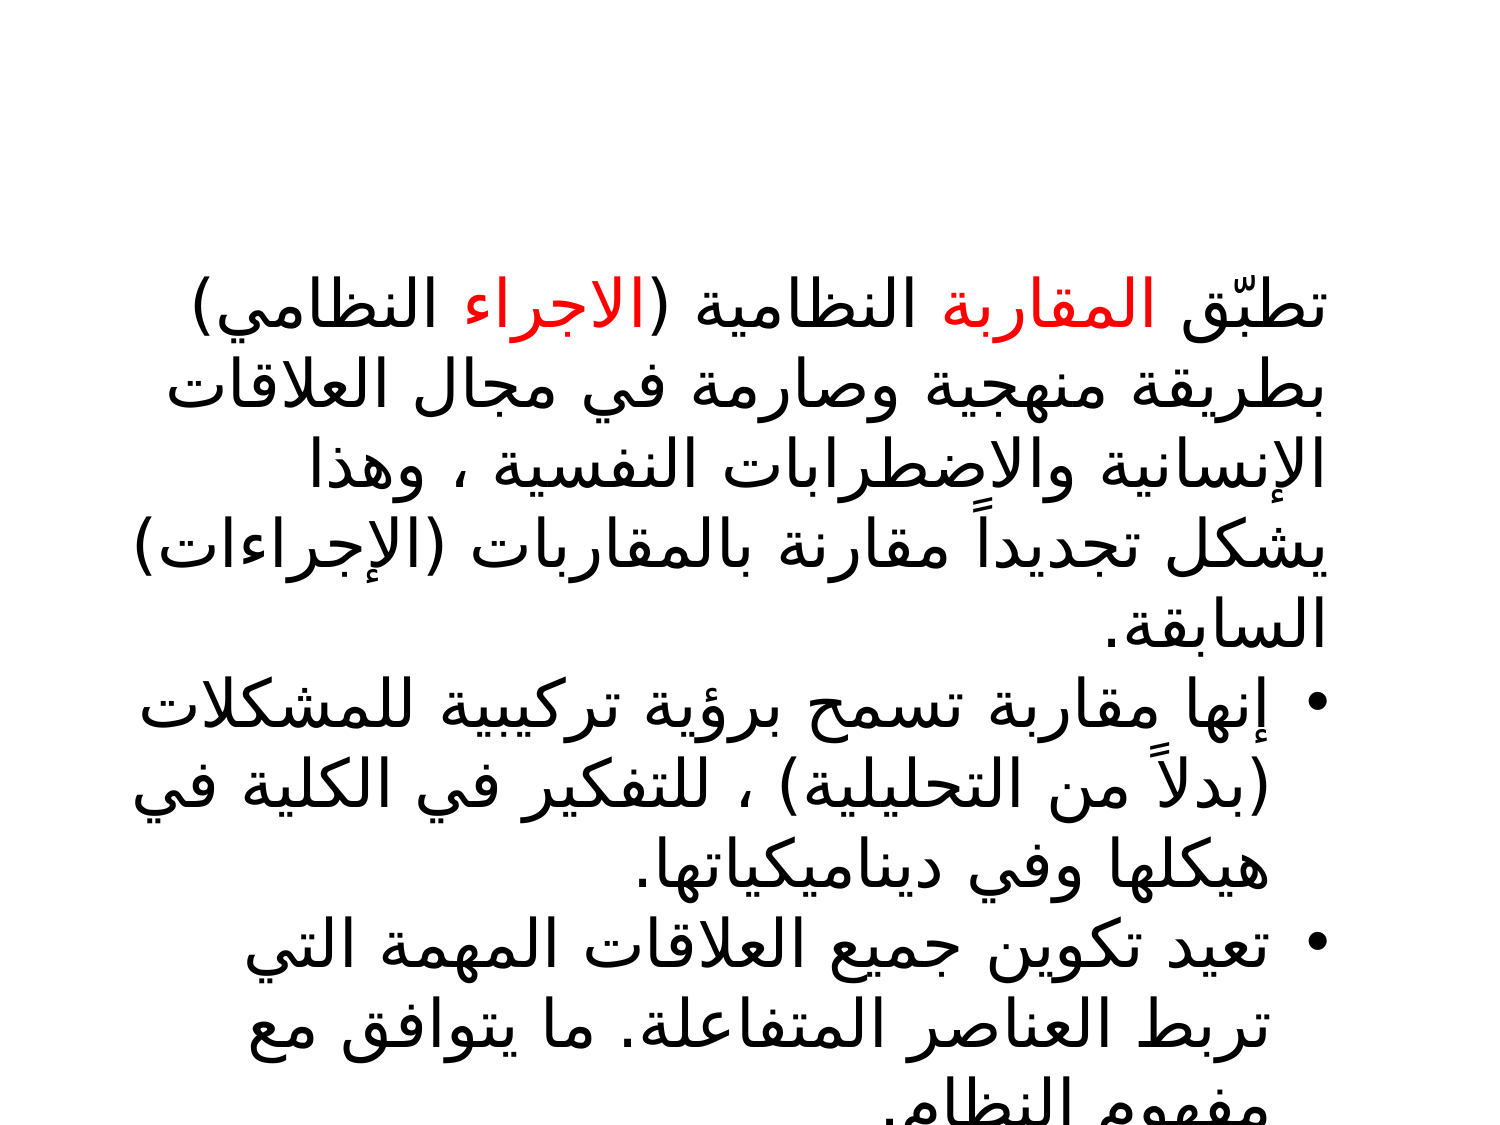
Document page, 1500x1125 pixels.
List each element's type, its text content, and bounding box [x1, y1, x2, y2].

text_box تطبّق المقاربة النظامية (الاجراء النظامي) بطريقة منهجية وصارمة في مجال العلاقات الإنسانية والاضطرابات النفسية ، وهذا يشكل تجديداً مقارنة بالمقاربات (الإجراءات) السابقة. إنها مقاربة تسمح برؤية تركيبية للمشكلات (بدلاً من التحليلية) ، للتفكير في الكلية في هيكلها وفي ديناميكياتها. تعيد تكوين جميع العلاقات المهمة التي تربط العناصر المتفاعلة. ما يتوافق مع مفهوم النظام. [115, 253, 1344, 1125]
